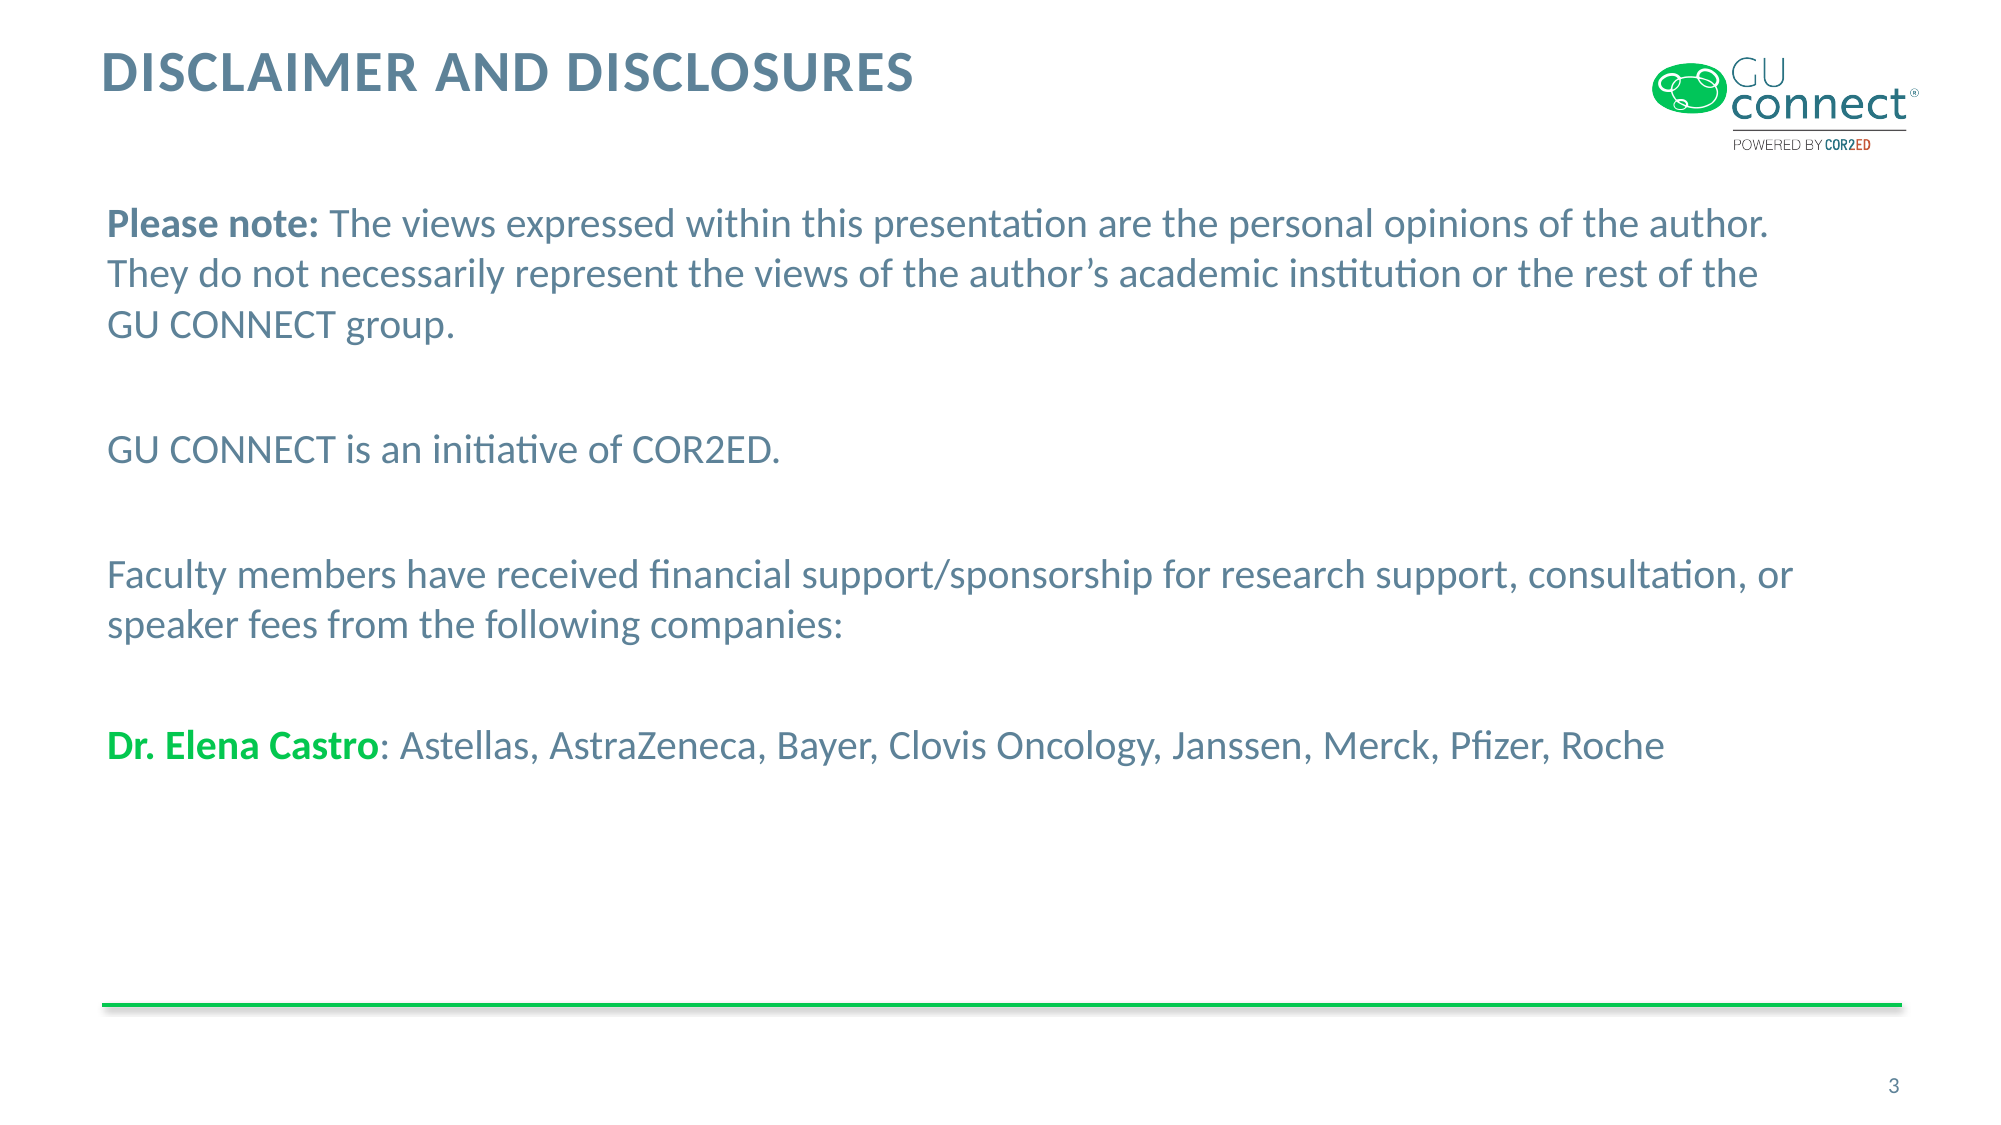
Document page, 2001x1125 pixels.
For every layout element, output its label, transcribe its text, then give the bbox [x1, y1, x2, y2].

title DISCLAIMER AND DISCLOSURES [101, 40, 1536, 173]
picture [1639, 44, 1932, 163]
list Please note: The views expressed within this presentation are the personal opinions of the author. They do not necessarily represent the views of the author’s academic institution or the rest of the GU CONNECT group. GU CONNECT is an initiative of COR2ED. Faculty members have received financial support/sponsorship for research support, consultation, or speaker fees from the following companies: Dr. Elena Castro: Astellas, AstraZeneca, Bayer, Clovis Oncology, Janssen, Merck, Pfizer, Roche [90, 196, 1900, 1101]
slide_number 3 [1771, 1054, 1900, 1115]
